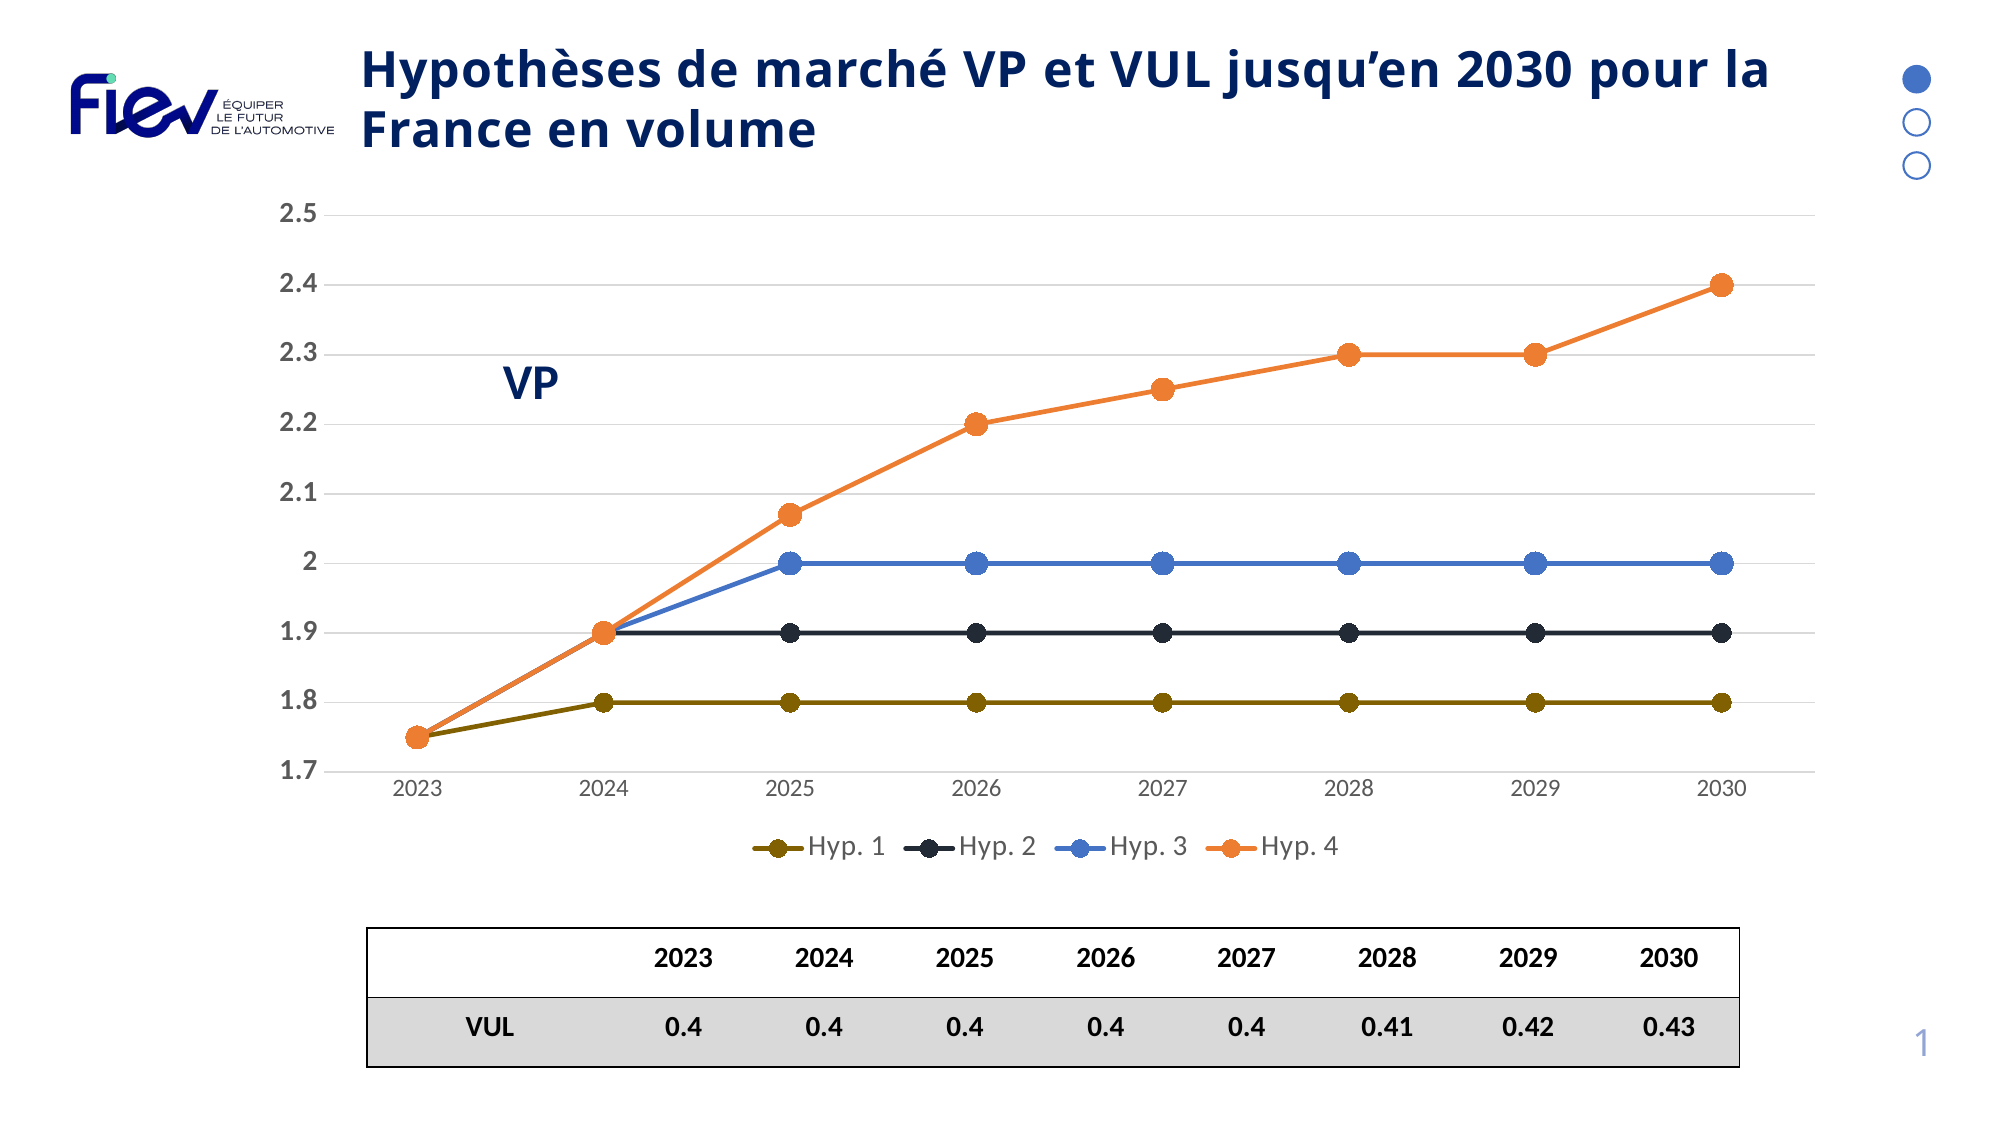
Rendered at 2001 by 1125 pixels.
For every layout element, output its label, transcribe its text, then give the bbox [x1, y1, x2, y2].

table_cell 0.43 [1599, 998, 1739, 1066]
table_header 2025 [895, 929, 1035, 997]
table_cell 0.42 [1458, 998, 1599, 1066]
table_header 2030 [1599, 929, 1739, 997]
table_cell 0.4 [895, 998, 1035, 1066]
table_header [368, 929, 613, 997]
table_header 2026 [1035, 929, 1176, 997]
table_header 2024 [754, 929, 895, 997]
list Hypothèses de marché VP et VUL jusqu’en 2030 pour la France en volume [345, 29, 1872, 170]
table_cell 0.4 [1176, 998, 1317, 1066]
picture [69, 73, 334, 138]
table_cell 0.4 [754, 998, 895, 1066]
slide_number 1 [1745, 968, 1949, 1078]
table_header 2027 [1176, 929, 1317, 997]
table_header 2028 [1317, 929, 1458, 997]
chart [247, 187, 1847, 870]
table_cell 0.41 [1317, 998, 1458, 1066]
table_cell 0.4 [613, 998, 754, 1066]
table_cell 0.4 [1035, 998, 1176, 1066]
table_header 2023 [613, 929, 754, 997]
table_header 2029 [1458, 929, 1599, 997]
table_cell VUL [368, 998, 613, 1066]
